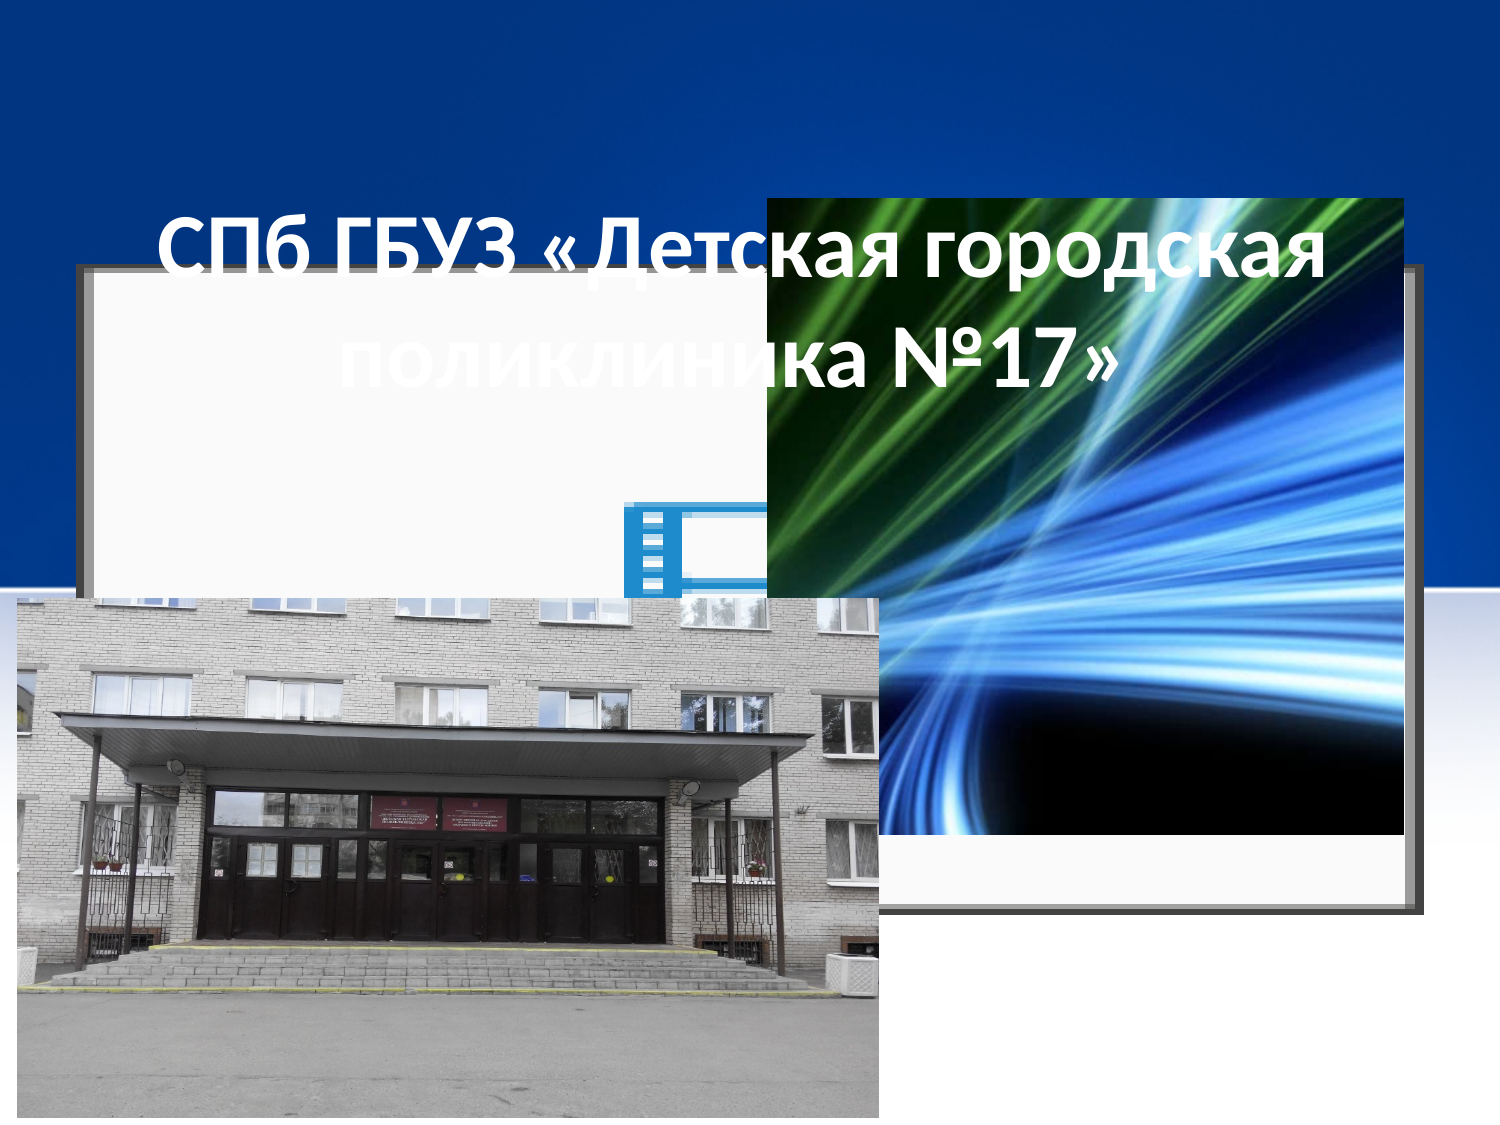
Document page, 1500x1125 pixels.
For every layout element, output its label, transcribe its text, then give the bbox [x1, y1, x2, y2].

title [36, 113, 875, 552]
picture [0, 0, 1500, 1125]
text_box СПб ГБУЗ «Детская городская поликлиника №17» [69, 66, 1420, 525]
